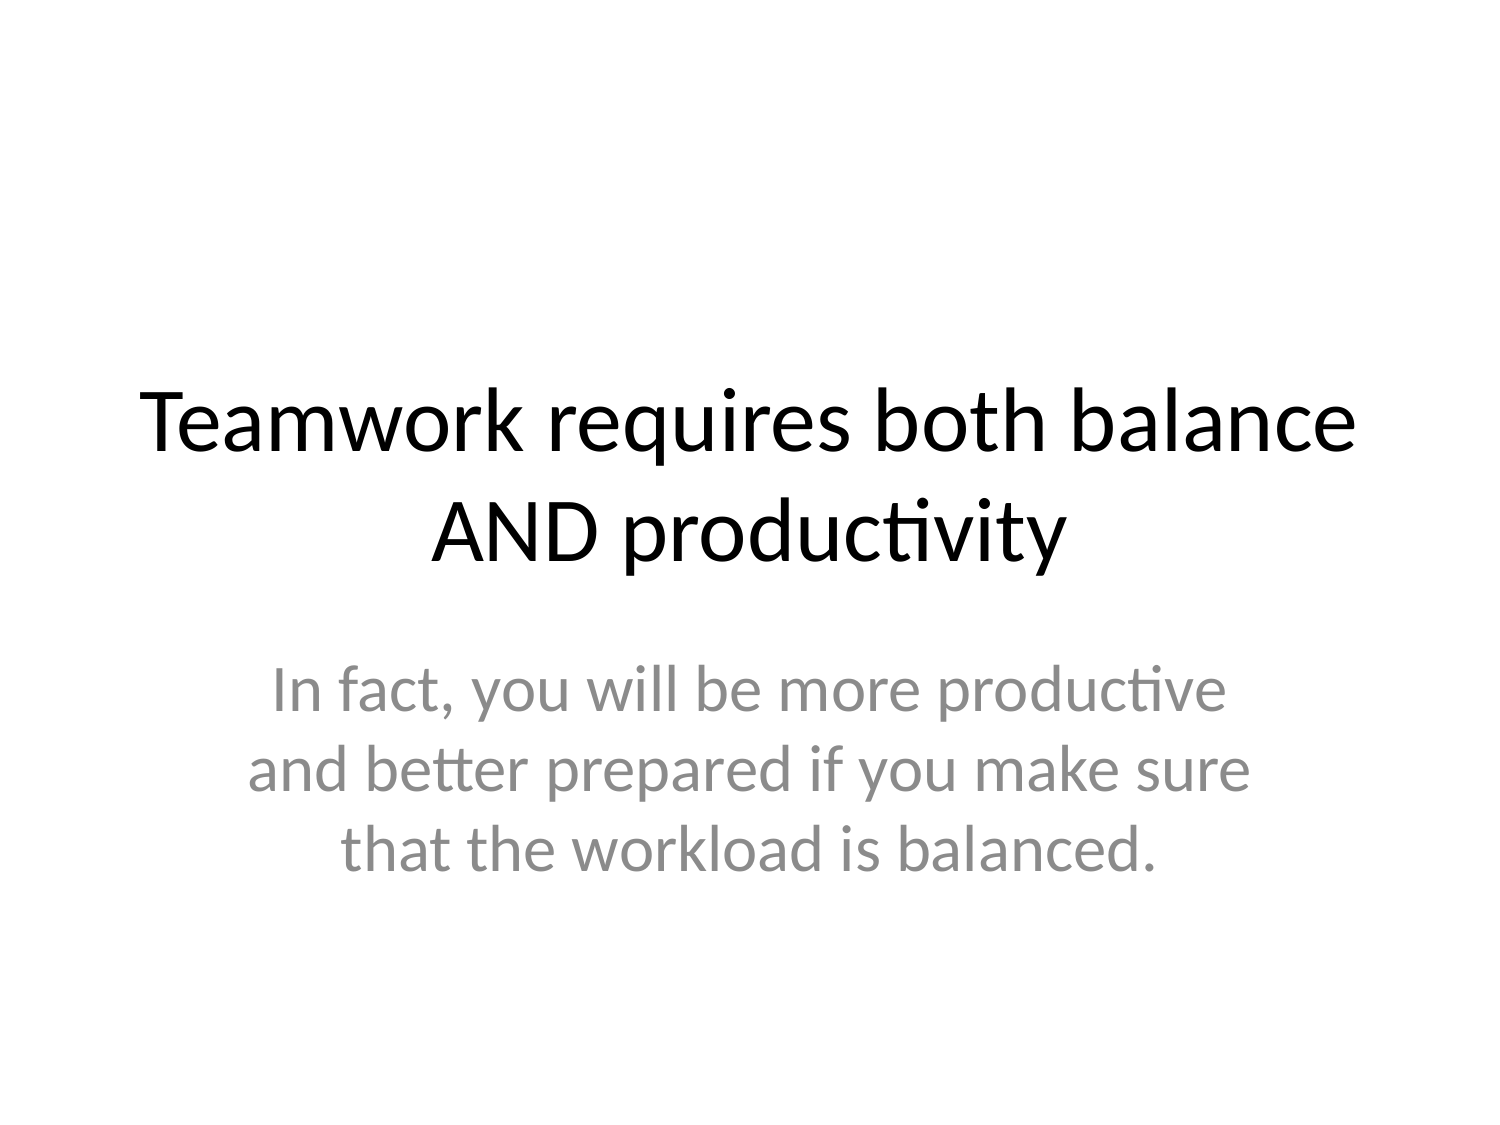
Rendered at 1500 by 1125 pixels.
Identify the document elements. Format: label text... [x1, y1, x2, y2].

title Teamwork requires both balance AND productivity [112, 349, 1388, 591]
subtitle In fact, you will be more productive and better prepared if you make sure that the workload is balanced. [225, 637, 1275, 925]
